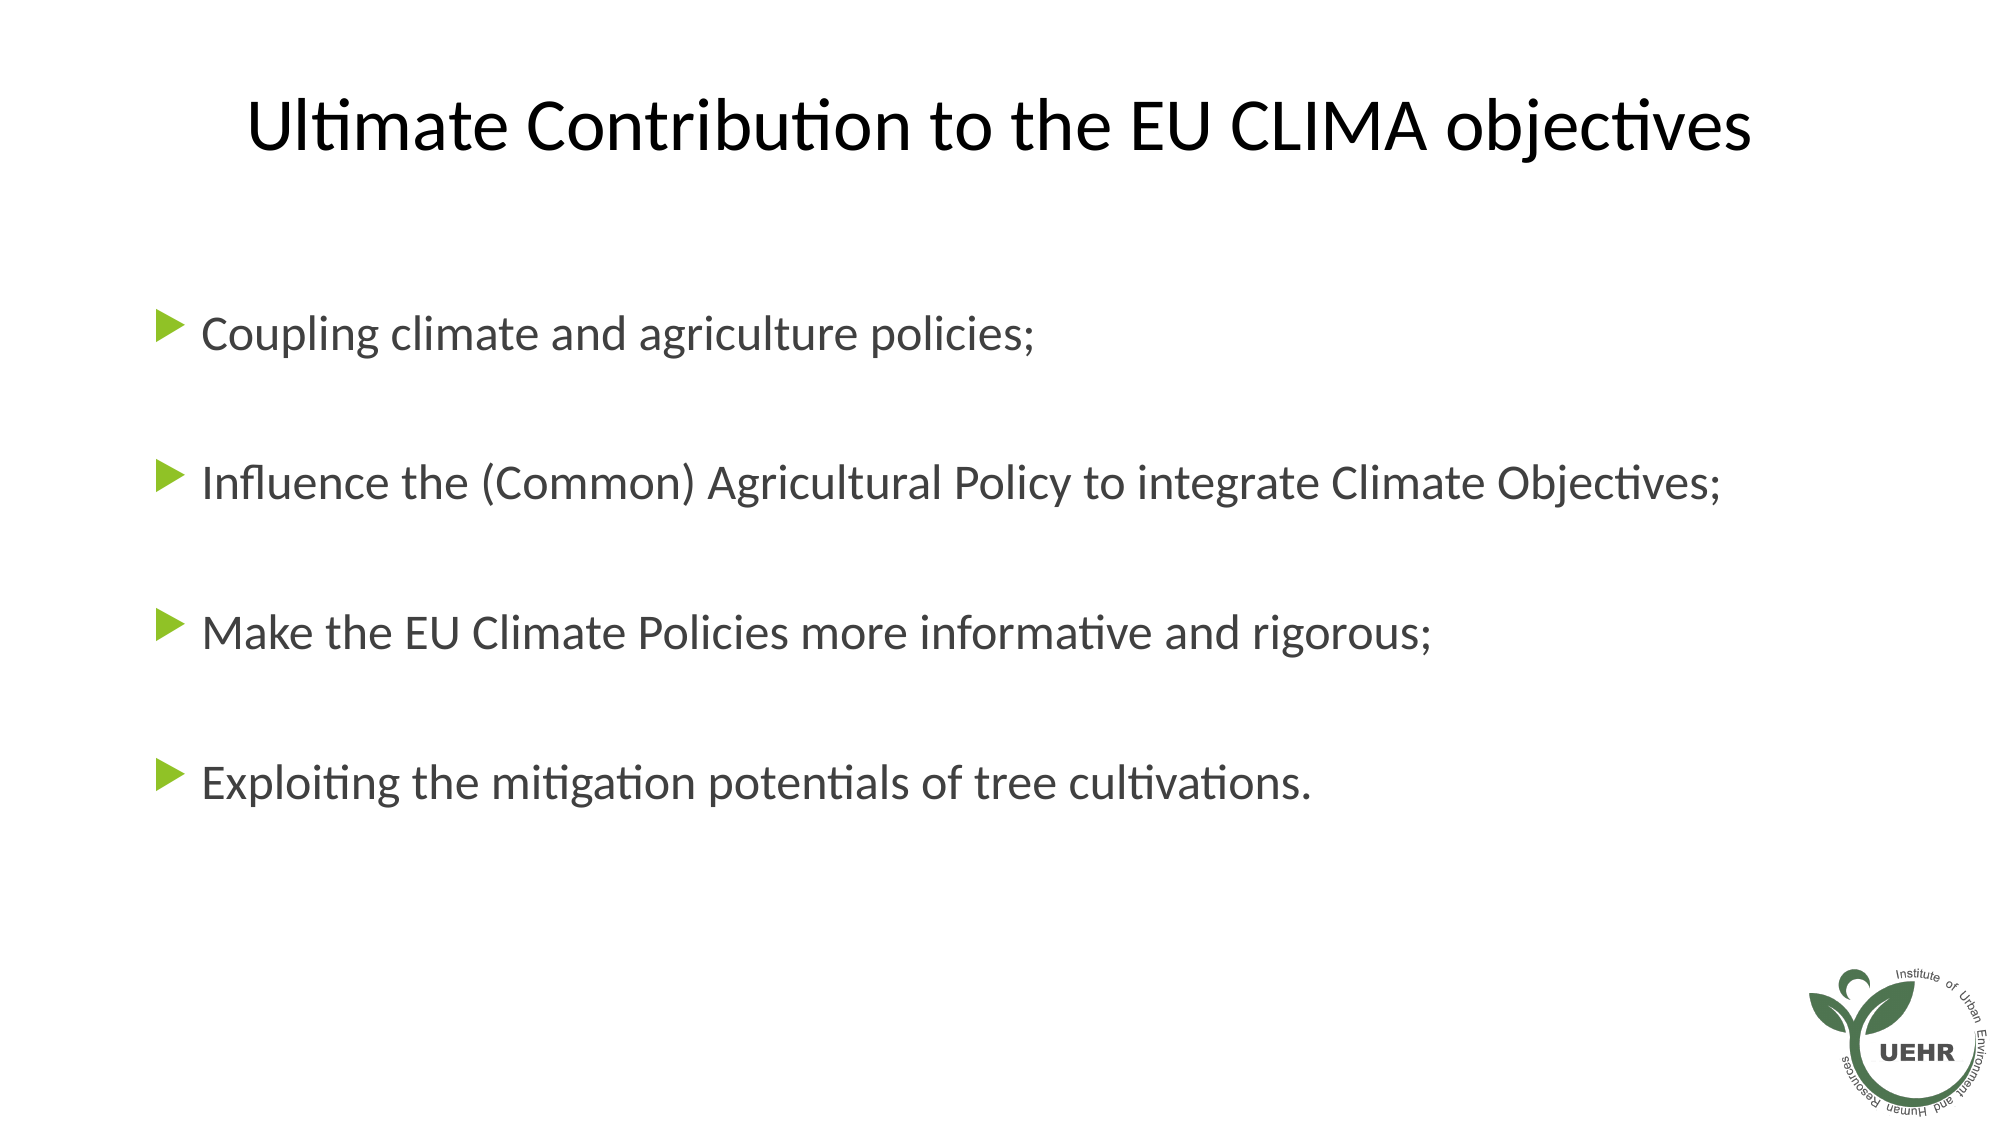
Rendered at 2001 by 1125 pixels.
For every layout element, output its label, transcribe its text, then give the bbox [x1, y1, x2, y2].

picture [1809, 962, 2000, 1125]
title Ultimate Contribution to the EU CLIMA objectives [137, 17, 1863, 235]
list Coupling climate and agriculture policies; Influence the (Common) Agricultural Policy to integrate Climate Objectives; Make the EU Climate Policies more informative and rigorous; Exploiting the mitigation potentials of tree cultivations. [137, 299, 1863, 1014]
